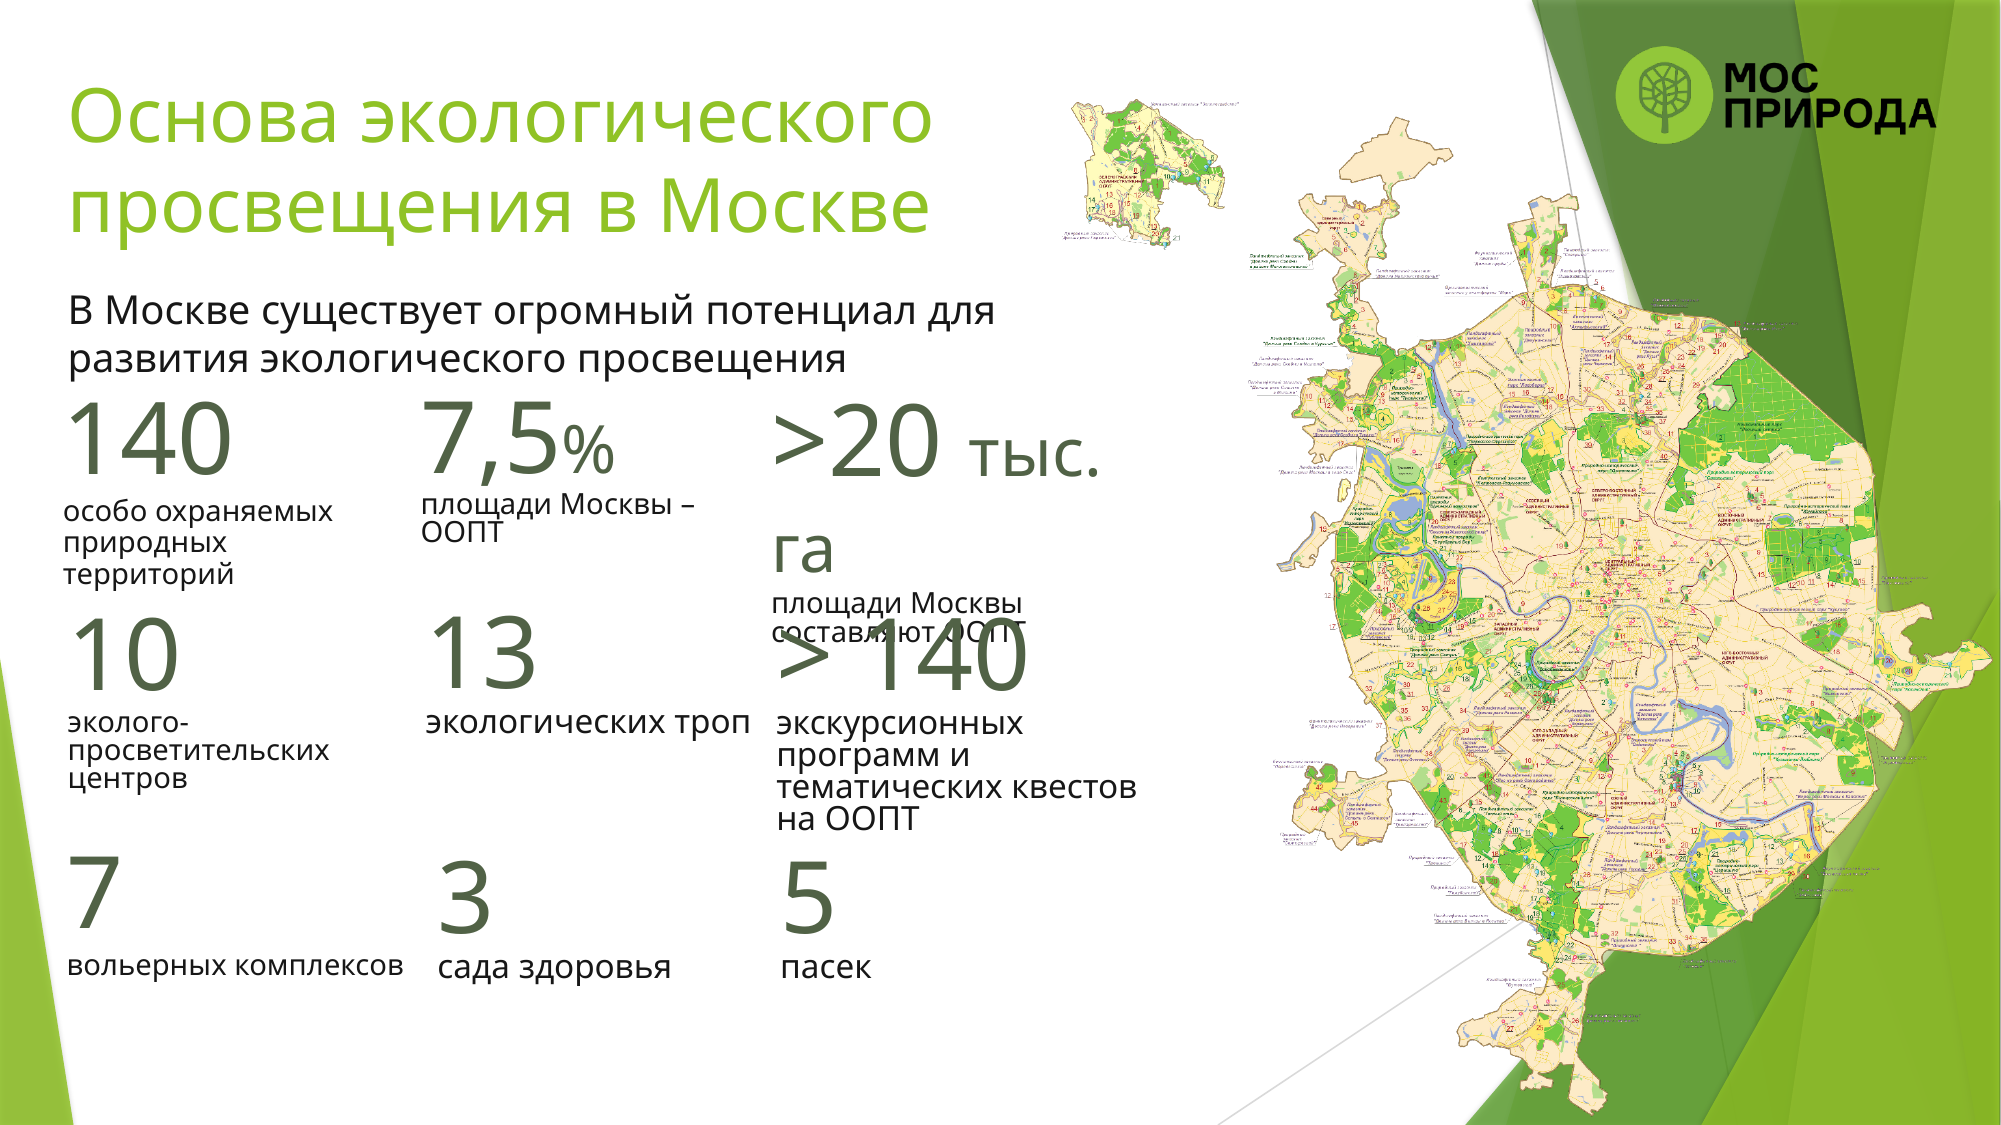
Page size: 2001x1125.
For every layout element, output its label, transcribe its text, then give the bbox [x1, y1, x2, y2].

text_box 13 экологических троп [410, 604, 832, 881]
text_box 140 особо охраняемых природных территорий [47, 380, 413, 647]
title Основа экологического просвещения в Москве [52, 59, 1038, 277]
text_box >20 тыс. га площади Москвы составляют ООПТ [756, 392, 1036, 605]
text_box 10 эколого-просветительских центров [52, 647, 410, 834]
text_box 7,5% площади Москвы – ООПТ [413, 388, 771, 604]
text_box 5 пасек [844, 882, 1036, 1125]
text_box 3 сада здоровья [422, 849, 844, 1125]
picture [1041, 0, 2001, 1125]
text_box 7 вольерных комплексов [51, 834, 422, 1111]
list В Москве существует огромный потенциал для развития экологического просвещения [52, 277, 1036, 389]
text_box > 140 экскурсионных программ и тематических квестов на ООПТ [832, 605, 1036, 882]
